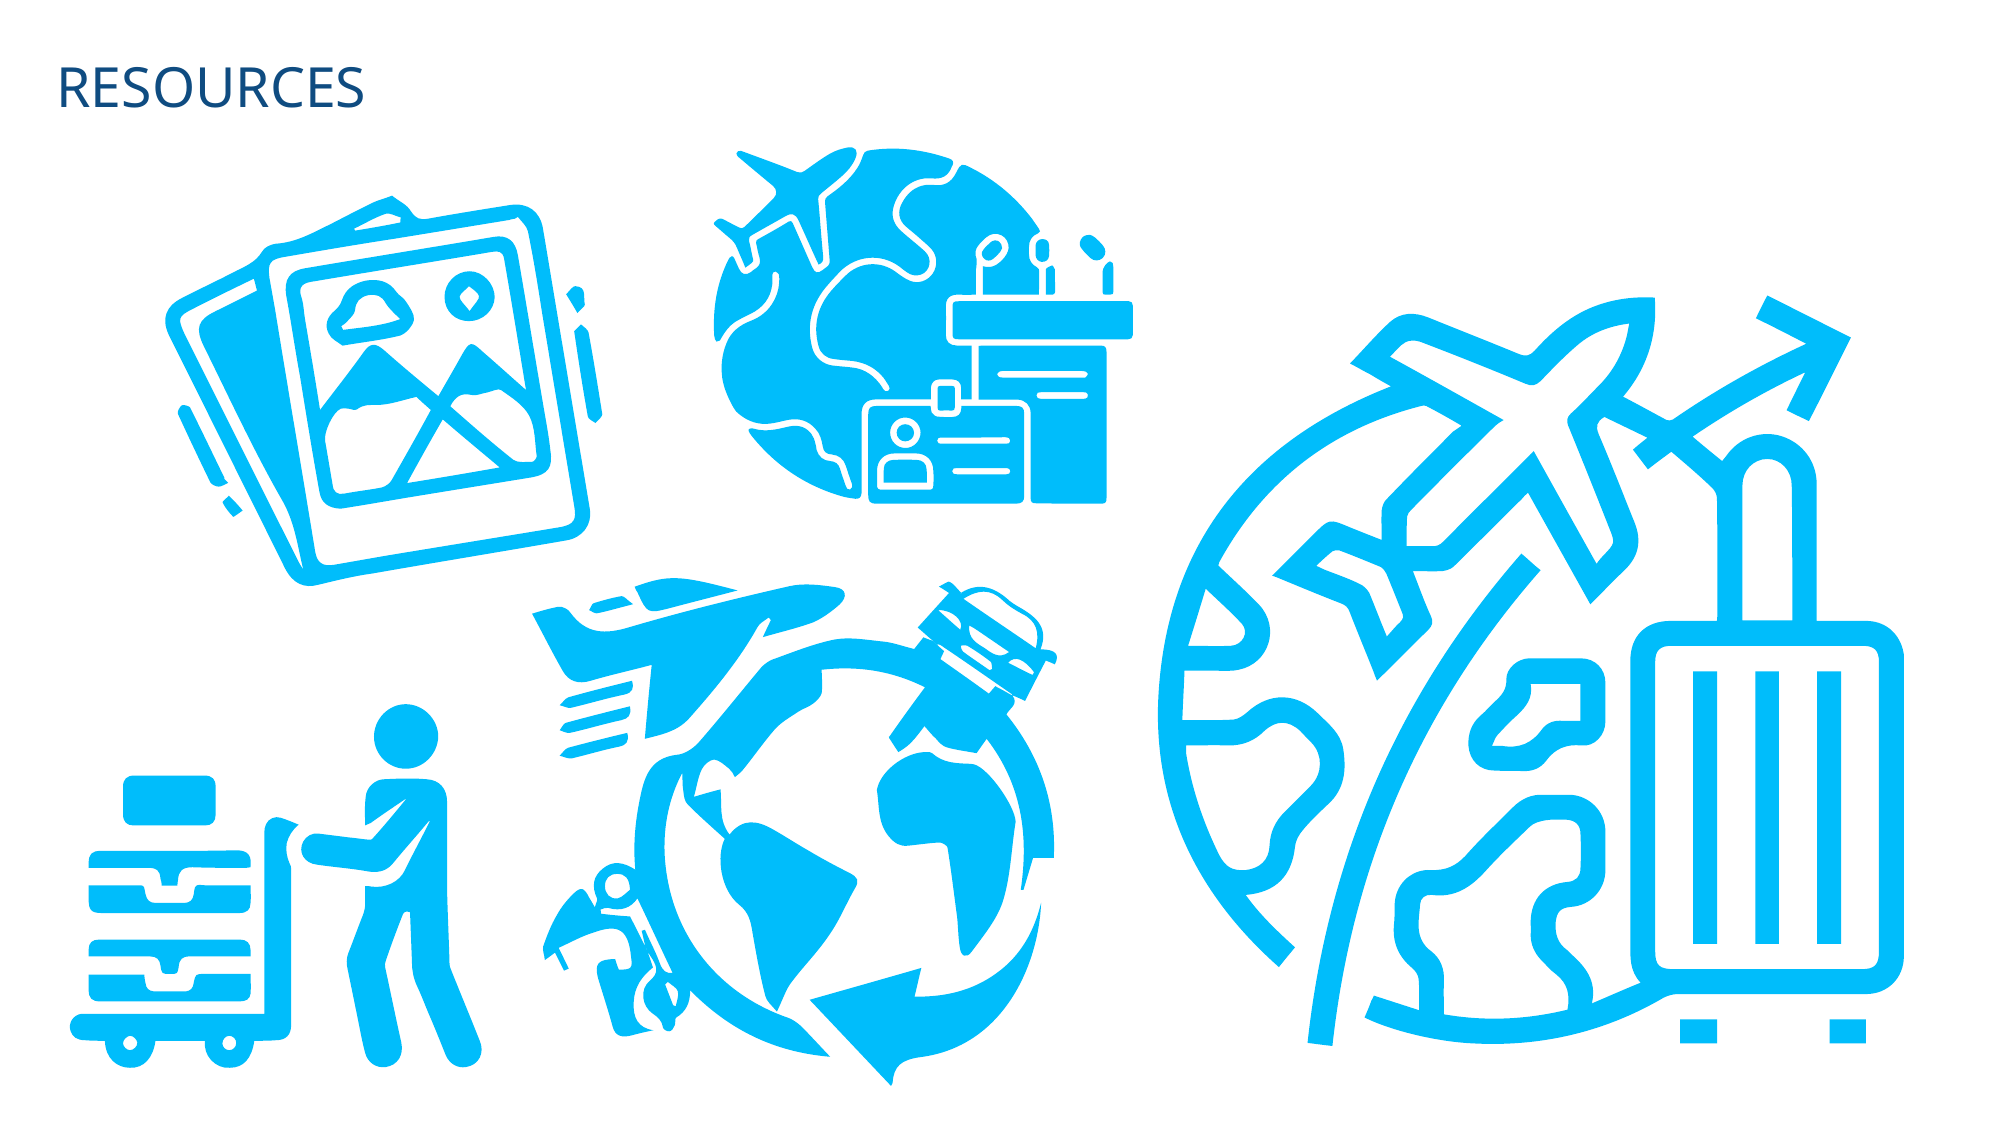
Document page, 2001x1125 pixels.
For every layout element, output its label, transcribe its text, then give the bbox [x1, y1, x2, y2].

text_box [532, 574, 1061, 1086]
text_box [301, 778, 482, 1068]
text_box [574, 324, 603, 424]
text_box [566, 286, 585, 314]
text_box [1102, 261, 1114, 295]
text_box [1079, 234, 1106, 261]
text_box [88, 850, 251, 886]
text_box [88, 973, 251, 1002]
text_box [326, 280, 414, 346]
title RESOURCES [36, 39, 1303, 165]
text_box [444, 271, 495, 322]
text_box [713, 148, 1041, 499]
text_box [937, 385, 955, 411]
text_box [978, 345, 1107, 504]
text_box [1045, 265, 1056, 295]
text_box [88, 884, 251, 914]
text_box [69, 817, 299, 1068]
text_box [1829, 1019, 1866, 1044]
text_box [1035, 239, 1050, 262]
text_box [1755, 671, 1779, 944]
text_box [1157, 295, 1904, 1044]
text_box [177, 405, 229, 487]
text_box [1468, 658, 1606, 772]
text_box [165, 195, 591, 587]
text_box [952, 301, 1133, 340]
text_box [1817, 671, 1842, 944]
text_box [1680, 1019, 1718, 1044]
text_box [713, 147, 857, 268]
text_box [88, 939, 251, 974]
text_box [883, 459, 927, 483]
text_box [285, 236, 552, 509]
text_box [868, 405, 1025, 504]
text_box [981, 240, 1003, 261]
text_box [222, 495, 243, 517]
text_box [373, 704, 439, 769]
text_box [896, 424, 915, 442]
text_box [123, 775, 216, 826]
text_box [1693, 671, 1718, 944]
text_box [1307, 553, 1541, 1046]
